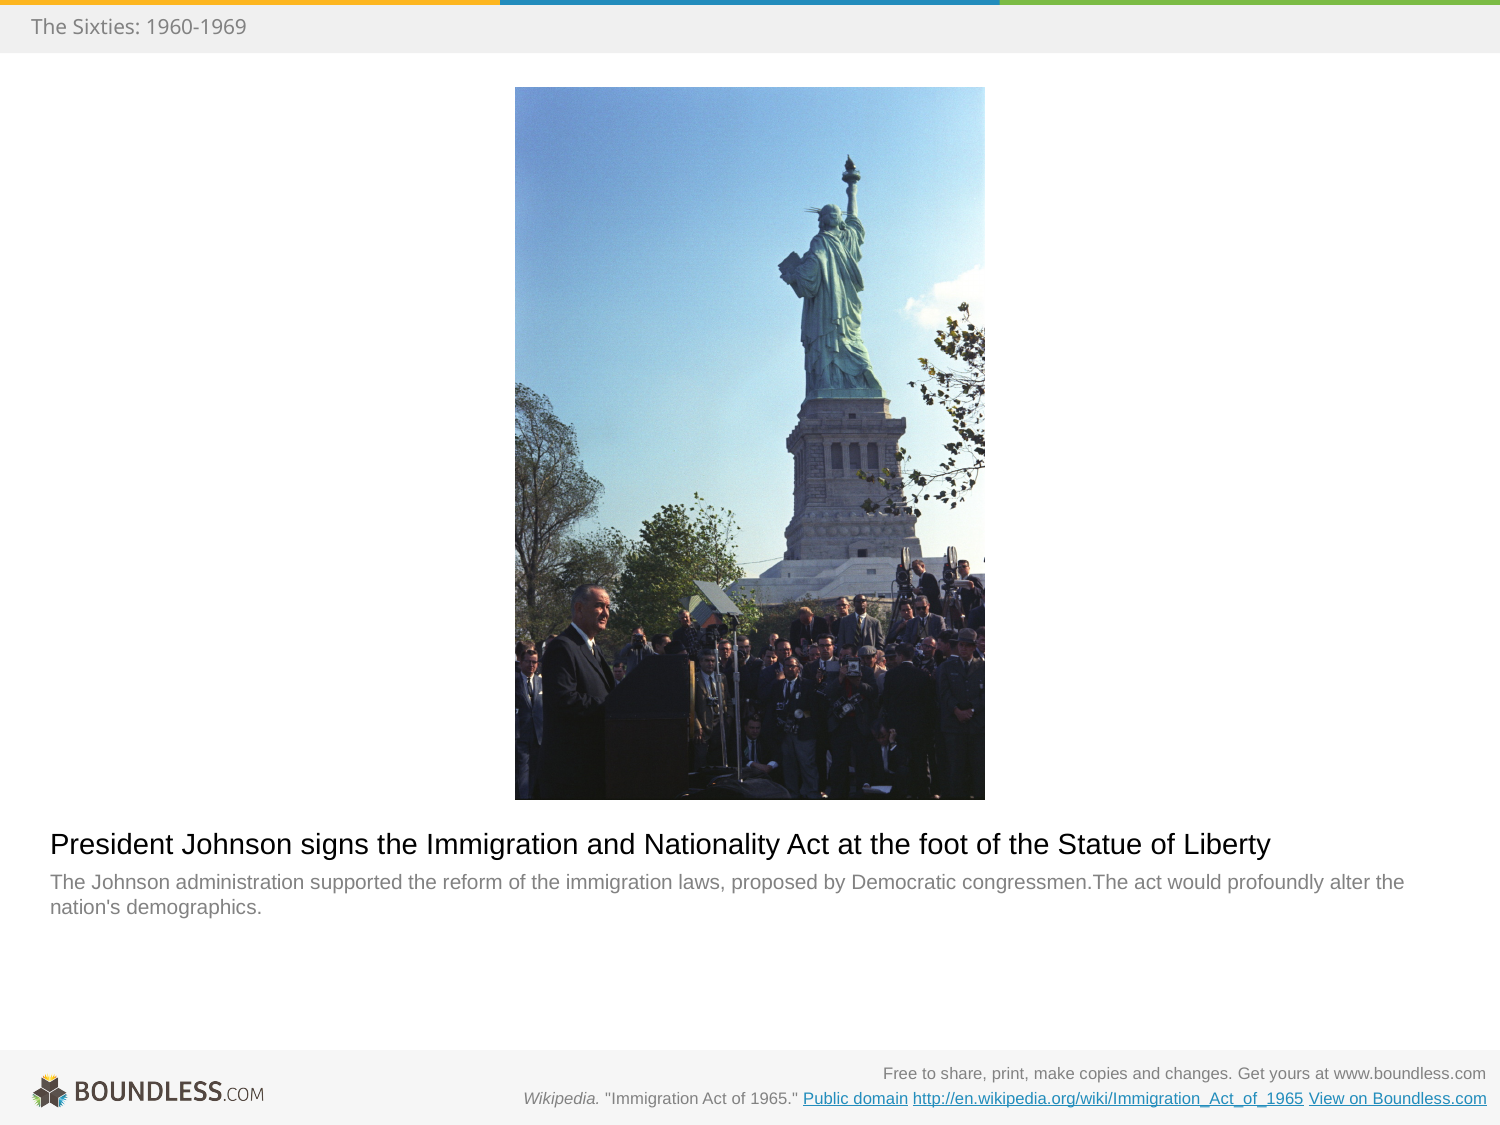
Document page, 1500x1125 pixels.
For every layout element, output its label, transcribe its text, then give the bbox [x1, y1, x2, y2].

list President Johnson signs the Immigration and Nationality Act at the foot of the Statue of Liberty The Johnson administration supported the reform of the immigration laws, proposed by Democratic congressmen.The act would profoundly alter the nation's demographics. [50, 825, 1450, 1038]
text_box Wikipedia. "Immigration Act of 1965." Public domain http://en.wikipedia.org/wiki/Immigration_Act_of_1965 View on Boundless.com [274, 1087, 1488, 1125]
text_box [0, 1050, 1500, 1125]
text_box [0, 2, 1500, 54]
picture [30, 1072, 265, 1109]
text_box Free to share, print, make copies and changes. Get yours at www.boundless.com [649, 1062, 1488, 1087]
picture [515, 87, 985, 801]
text_box The Sixties: 1960-1969 [31, 13, 1475, 38]
